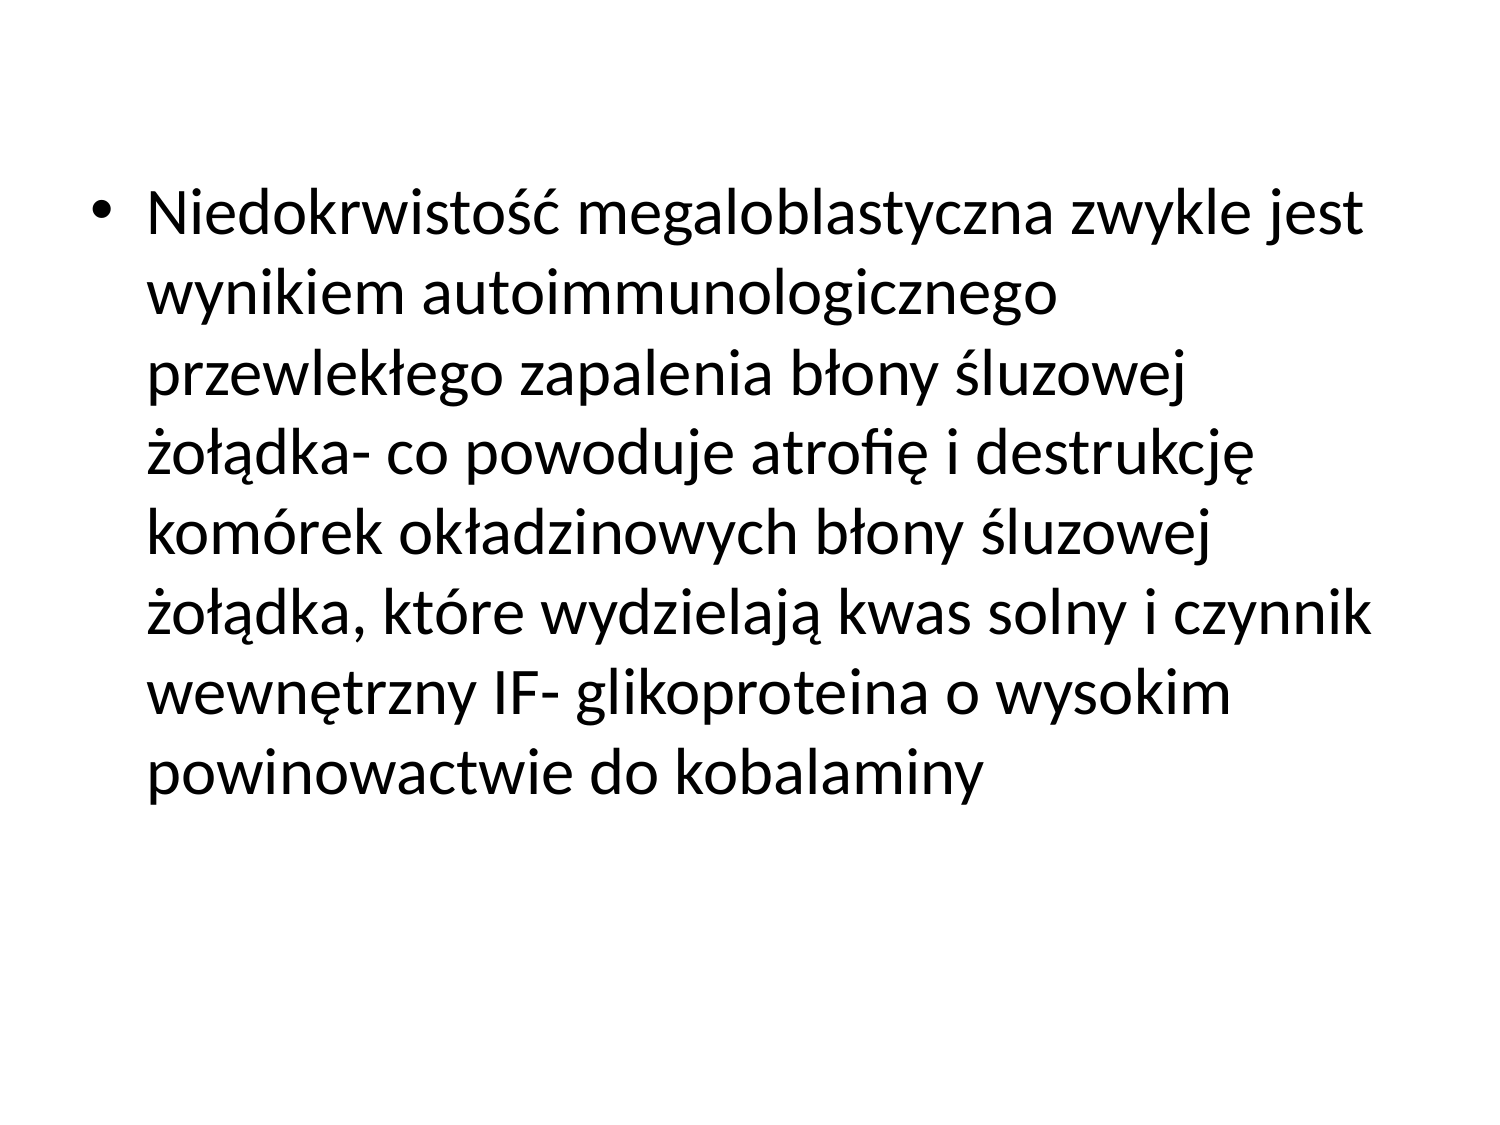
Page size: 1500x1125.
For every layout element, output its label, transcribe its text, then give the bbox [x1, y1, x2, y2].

list Niedokrwistość megaloblastyczna zwykle jest wynikiem autoimmunologicznego przewlekłego zapalenia błony śluzowej żołądka- co powoduje atrofię i destrukcję komórek okładzinowych błony śluzowej żołądka, które wydzielają kwas solny i czynnik wewnętrzny IF- glikoproteina o wysokim powinowactwie do kobalaminy [75, 160, 1425, 1005]
